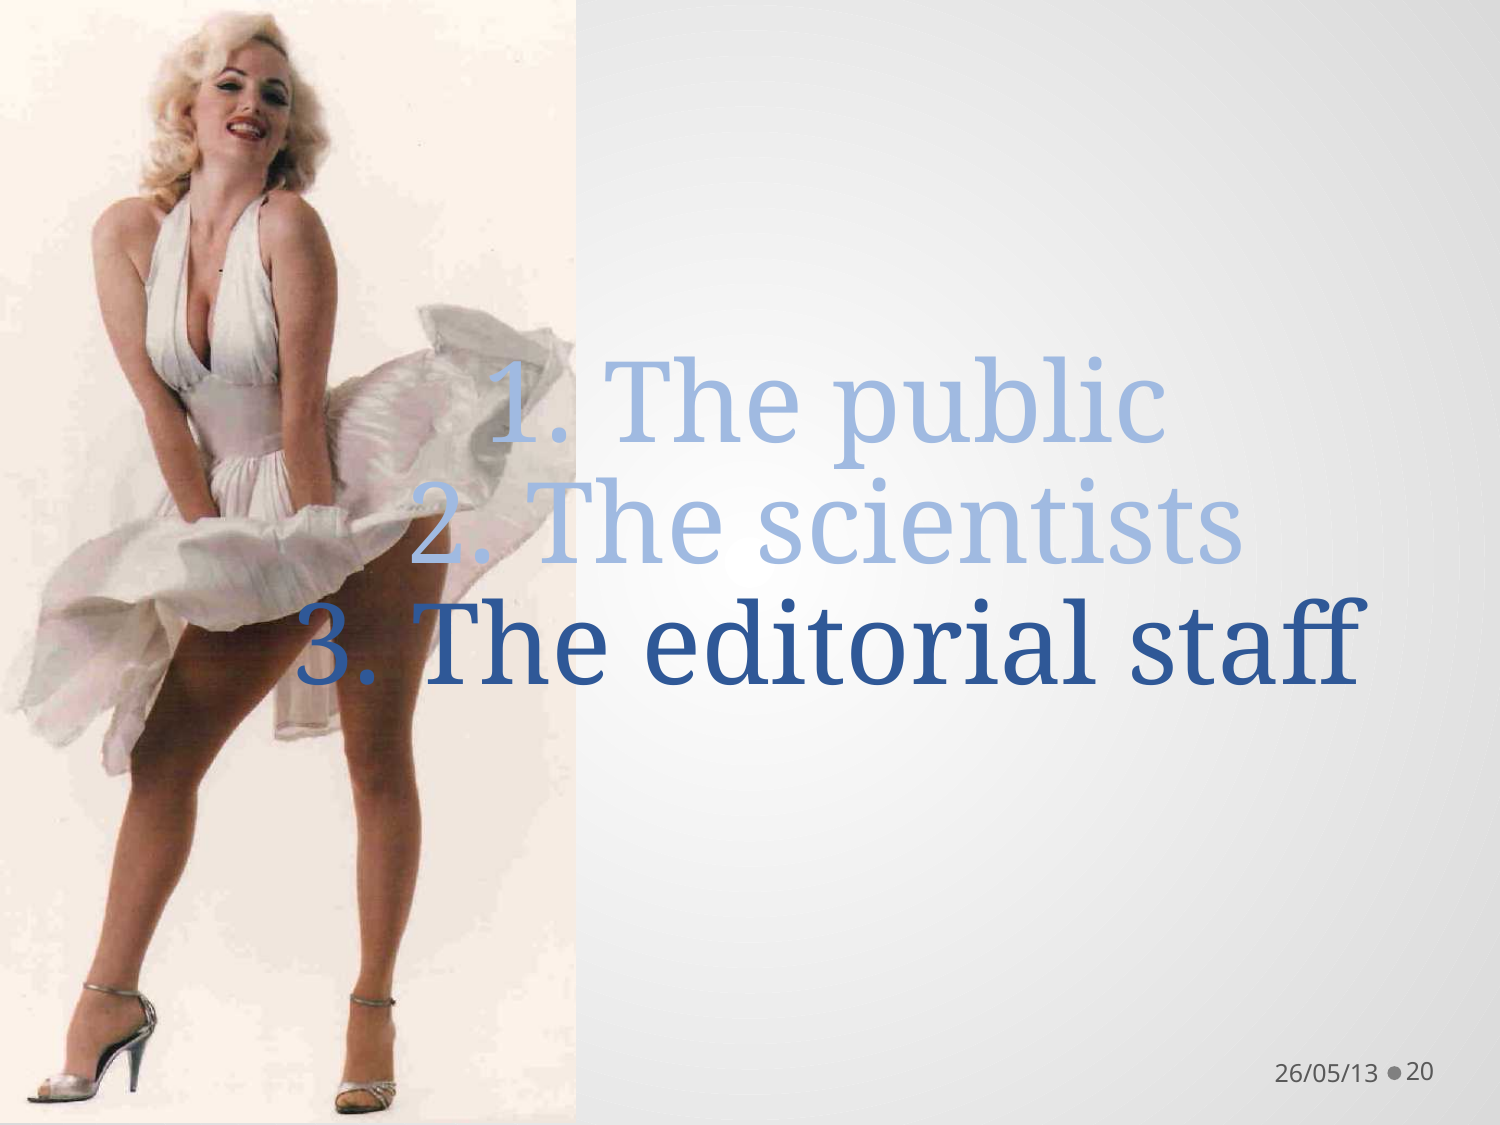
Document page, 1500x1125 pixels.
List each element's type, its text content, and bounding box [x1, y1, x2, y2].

title 1. The public 2. The scientists 3. The editorial staff [579, 112, 1500, 715]
picture [0, 0, 576, 1123]
slide_number 20 [1401, 1042, 1494, 1103]
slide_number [1043, 1042, 1386, 1103]
